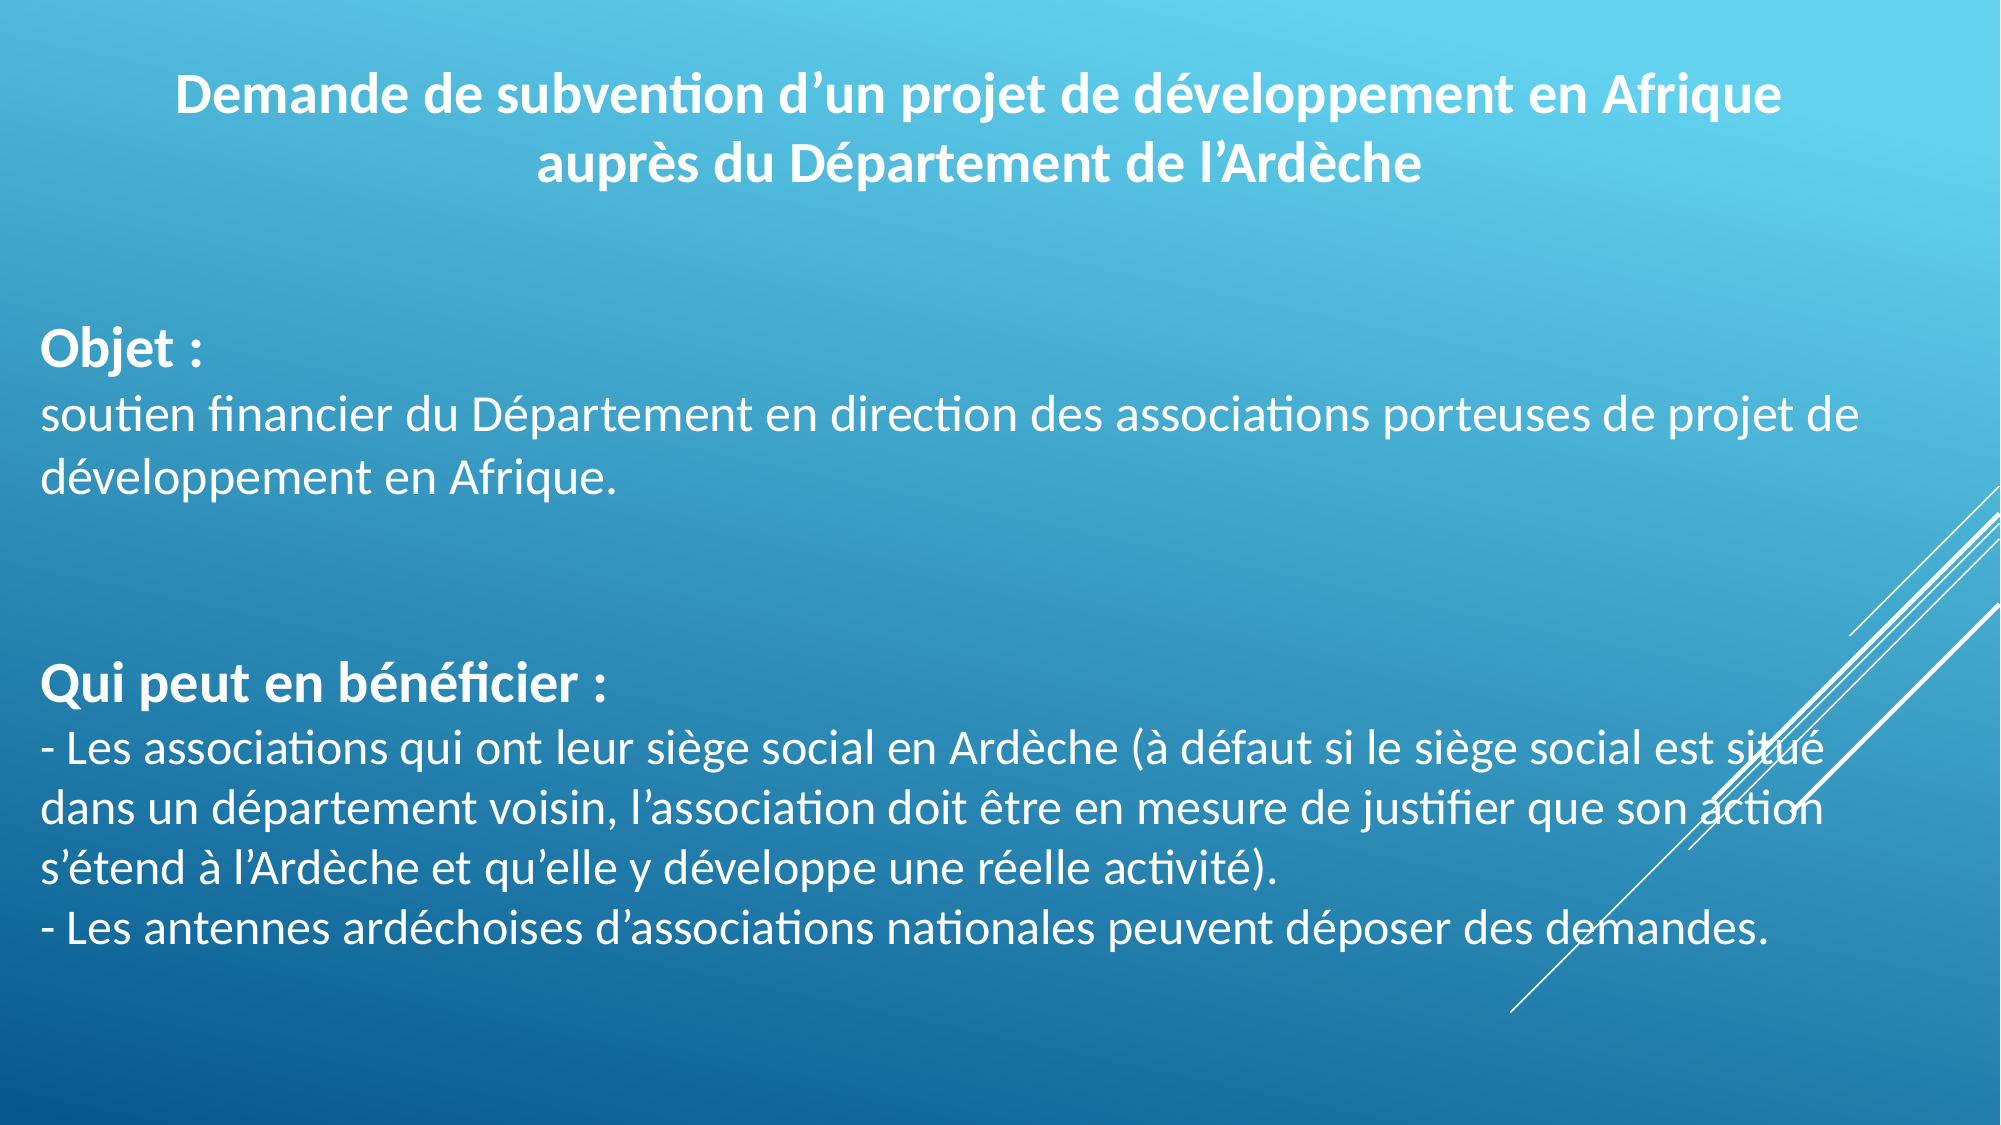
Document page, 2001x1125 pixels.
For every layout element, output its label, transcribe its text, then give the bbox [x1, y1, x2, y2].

text_box Demande de subvention d’un projet de développement en Afrique auprès du Département de l’Ardèche Objet : soutien financier du Département en direction des associations porteuses de projet de développement en Afrique. Qui peut en bénéficier : - Les associations qui ont leur siège social en Ardèche (à défaut si le siège social est situé dans un département voisin, l’association doit être en mesure de justifier que son action s’étend à l’Ardèche et qu’elle y développe une réelle activité). - Les antennes ardéchoises d’associations nationales peuvent déposer des demandes. [25, 47, 1934, 1125]
